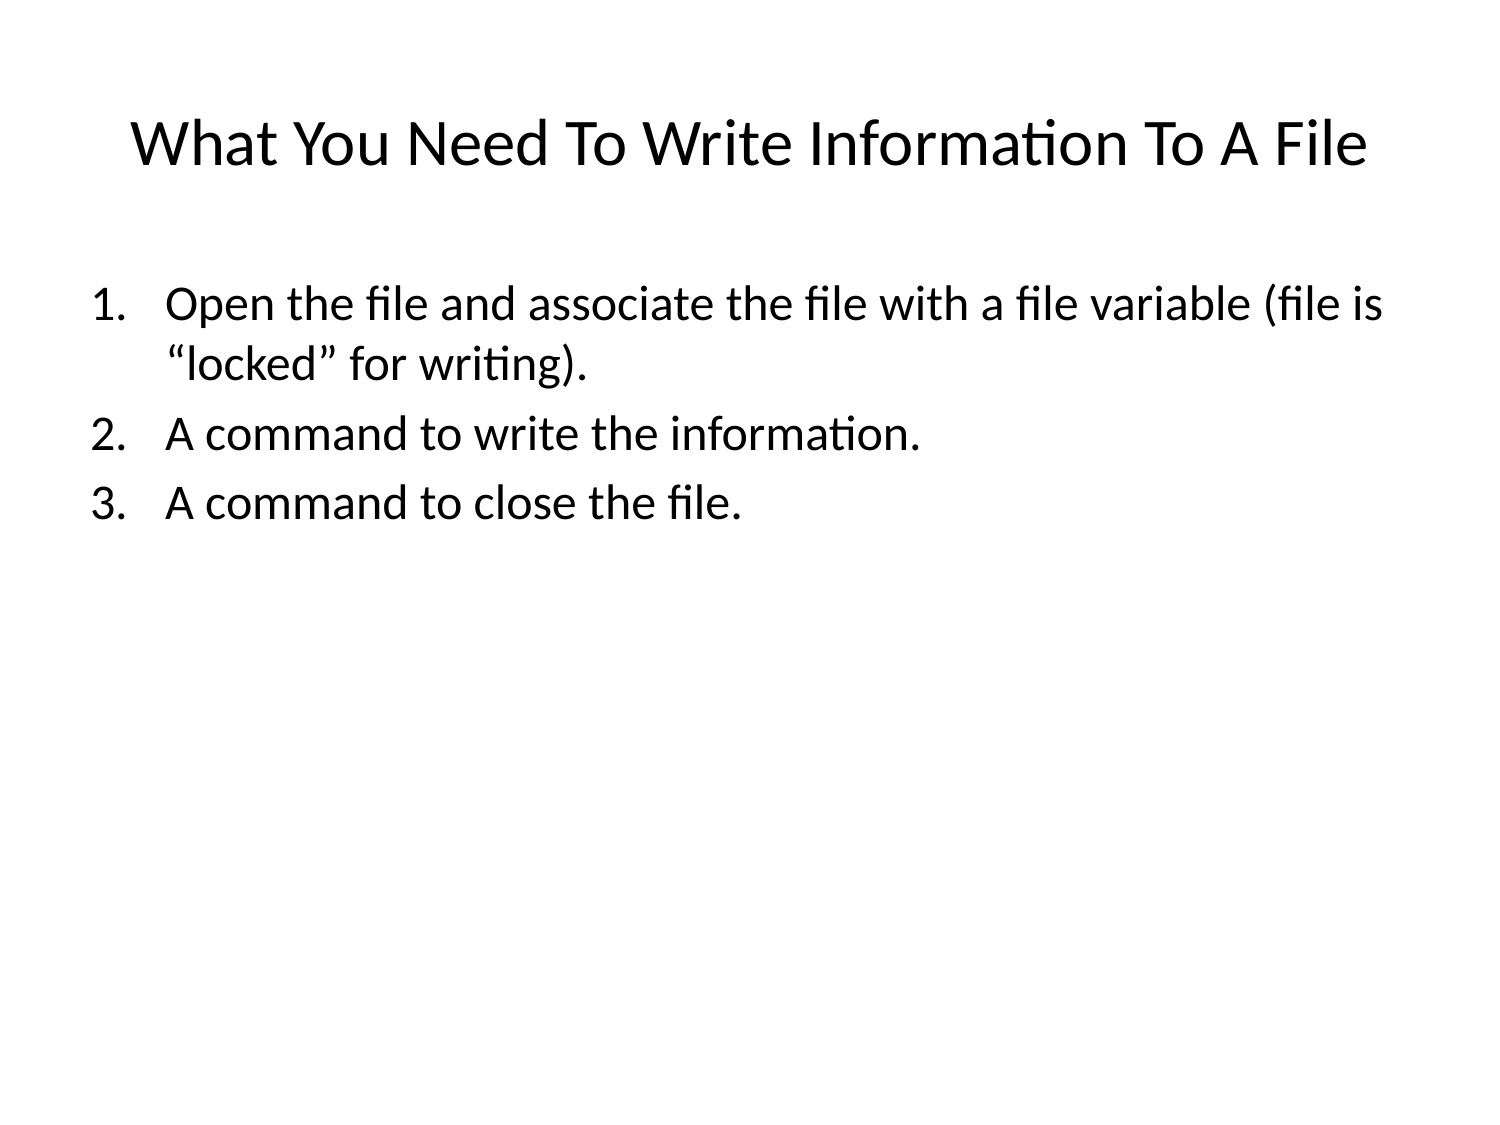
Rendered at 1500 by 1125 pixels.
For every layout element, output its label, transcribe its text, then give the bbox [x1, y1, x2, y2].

title What You Need To Write Information To A File [75, 45, 1425, 233]
list Open the file and associate the file with a file variable (file is “locked” for writing). A command to write the information. A command to close the file. [75, 262, 1425, 1005]
